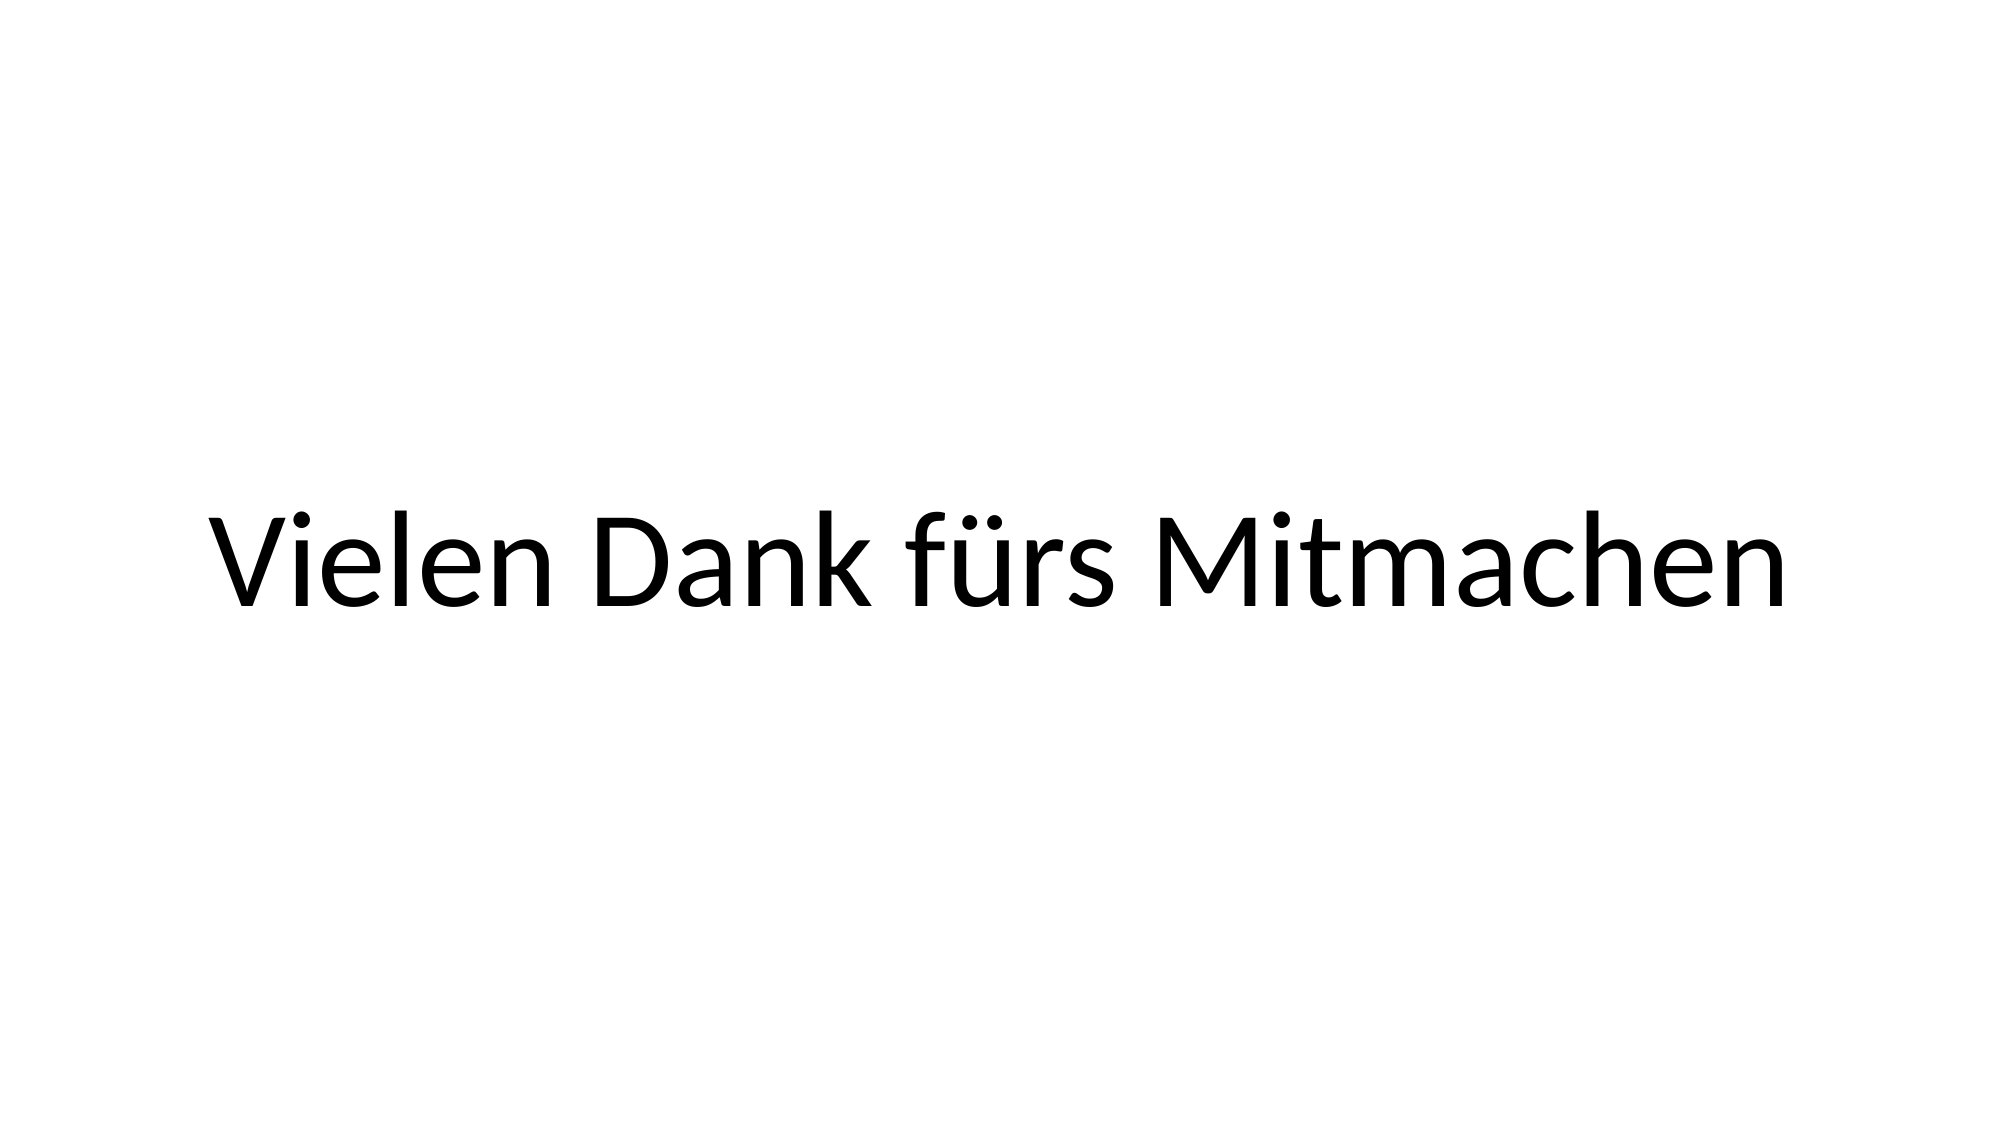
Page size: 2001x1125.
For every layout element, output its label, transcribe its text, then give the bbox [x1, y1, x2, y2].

list Vielen Dank fürs Mitmachen [0, 0, 2000, 1125]
